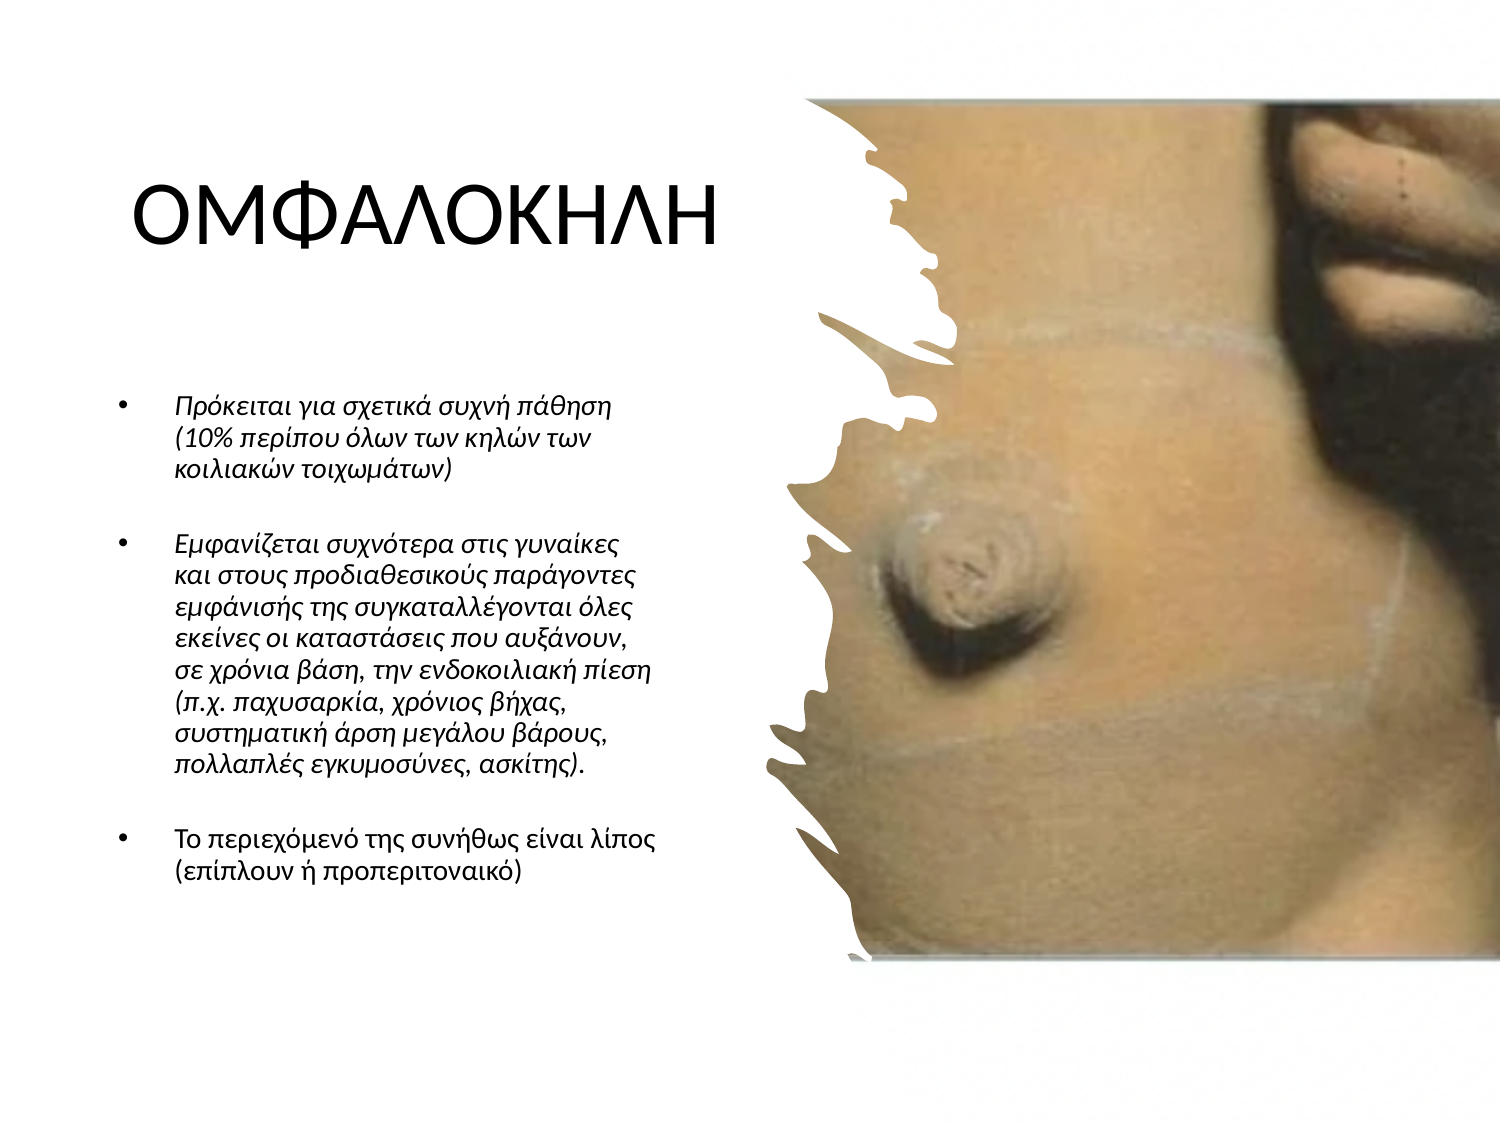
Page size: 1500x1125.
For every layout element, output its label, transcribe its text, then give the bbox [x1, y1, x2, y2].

picture [766, 0, 1500, 1125]
title ΟΜΦΑΛΟΚΉΛΗ [103, 59, 750, 357]
list Πρόκειται για σχετικά συχνή πάθηση (10% περίπου όλων των κηλών των κοιλιακών τοιχωμάτων) Εμφανίζεται συχνότερα στις γυναίκες και στους προδιαθεσικούς παράγοντες εμφάνισής της συγκαταλλέγονται όλες εκείνες οι καταστάσεις που αυξάνουν, σε χρόνια βάση, την ενδοκοιλιακή πίεση (π.χ. παχυσαρκία, χρόνιος βήχας, συστηματική άρση μεγάλου βάρους, πολλαπλές εγκυμοσύνες, ασκίτης). Το περιεχόμενό της συνήθως είναι λίπος (επίπλουν ή προπεριτοναικό) [103, 382, 672, 1014]
text_box [0, 0, 764, 1125]
